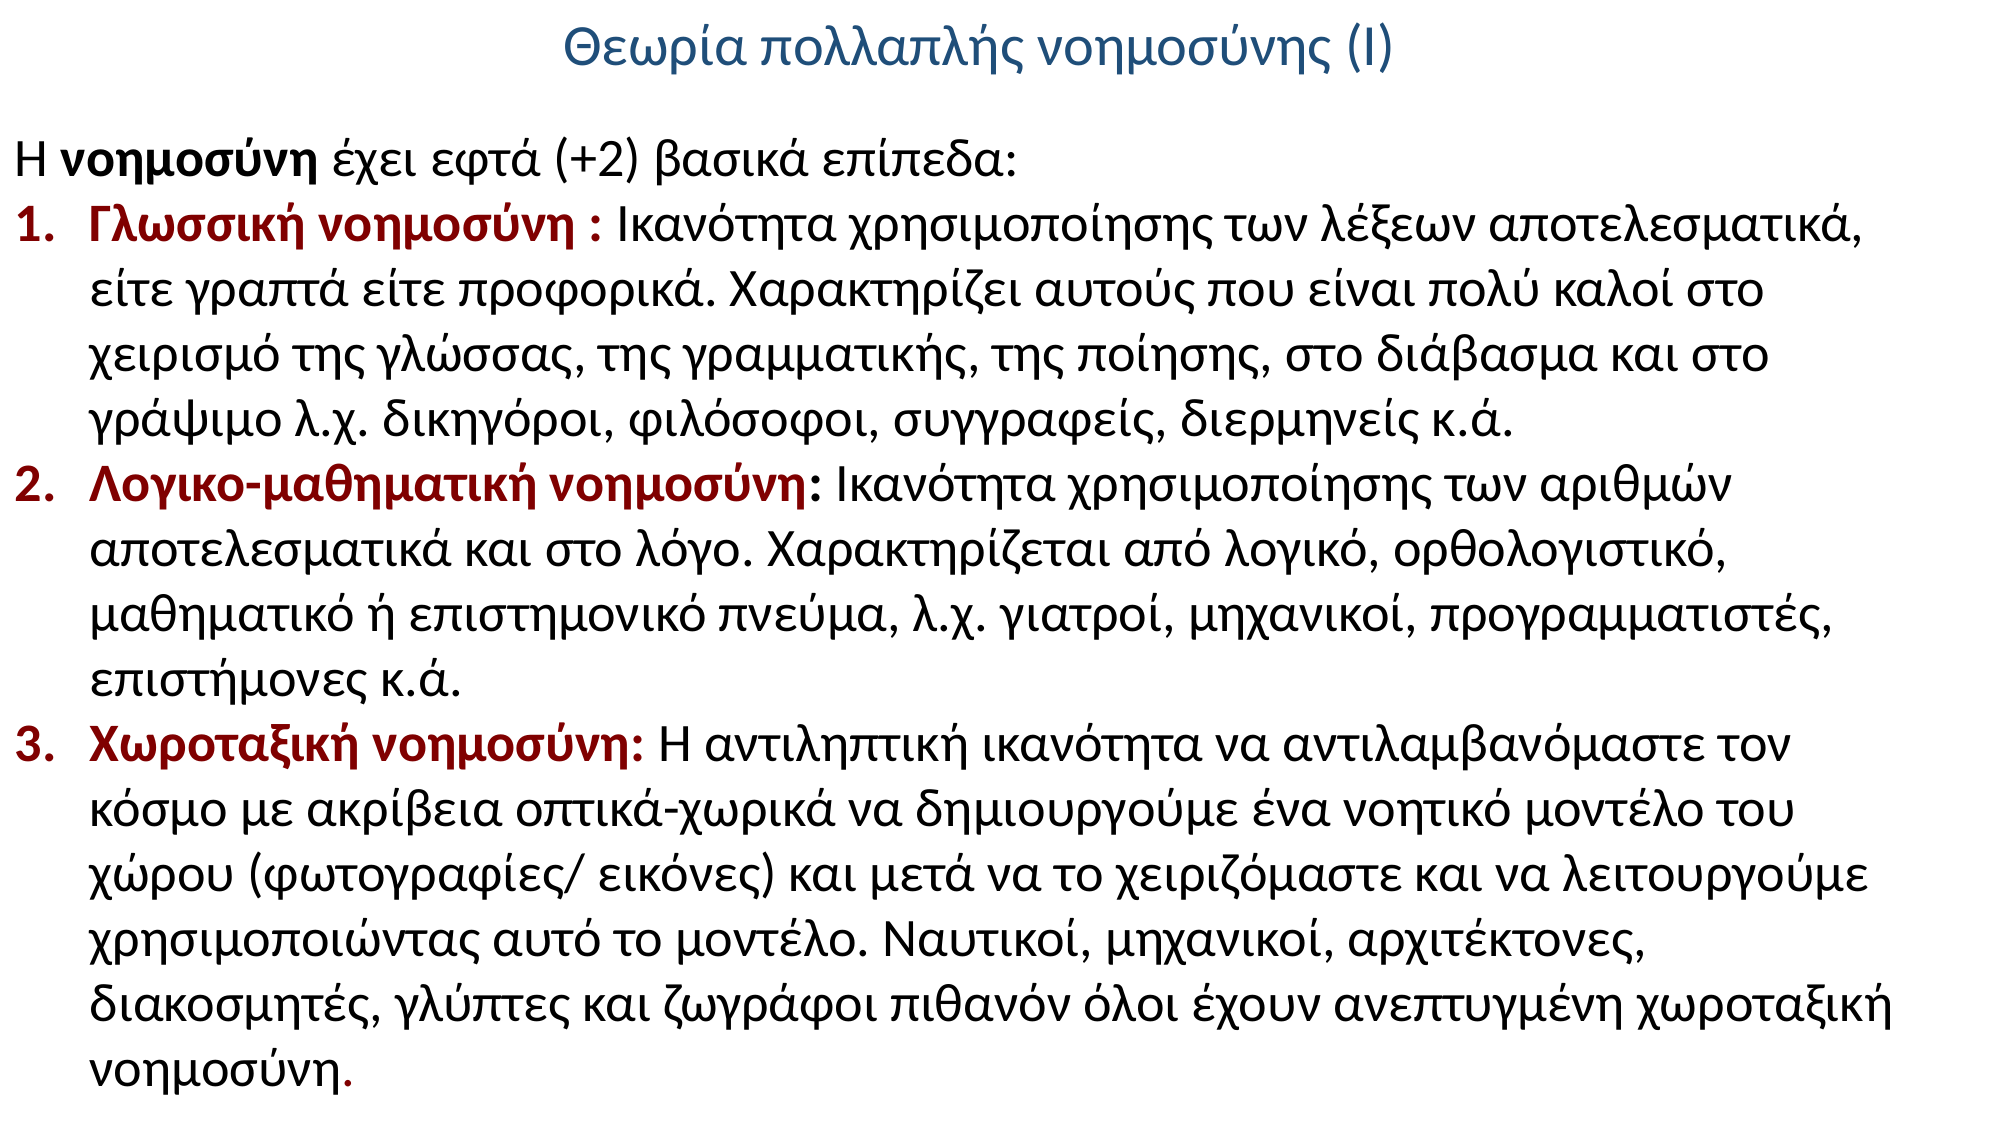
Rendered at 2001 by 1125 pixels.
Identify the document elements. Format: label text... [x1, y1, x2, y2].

text_box Θεωρία πολλαπλής νοημοσύνης (I) H νοημοσύνη έχει εφτά (+2) βασικά επίπεδα: Γλωσσική νοημοσύνη : Ικανότητα χρησιμοποίησης των λέξεων αποτελεσματικά, είτε γραπτά είτε προφορικά. Χαρακτηρίζει αυτούς που είναι πολύ καλοί στο χειρισμό της γλώσσας, της γραμματικής, της ποίησης, στο διάβασμα και στο γράψιμο λ.χ. δικηγόροι, φιλόσοφοι, συγγραφείς, διερμηνείς κ.ά. Λογικο-μαθηματική νοημοσύνη: Ικανότητα χρησιμοποίησης των αριθμών αποτελεσματικά και στο λόγο. Χαρακτηρίζεται από λογικό, ορθολογιστικό, μαθηματικό ή επιστημονικό πνεύμα, λ.χ. γιατροί, μηχανικοί, προγραμματιστές, επιστήμονες κ.ά. Χωροταξική νοημοσύνη: Η αντιληπτική ικανότητα να αντιλαμβανόμαστε τον κόσμο με ακρίβεια οπτικά-χωρικά να δημιουργούμε ένα νοητικό μοντέλο του χώρου (φωτογραφίες/ εικόνες) και μετά να το χειριζόμαστε και να λειτουργούμε χρησιμοποιώντας αυτό το μοντέλο. Ναυτικοί, μηχανικοί, αρχιτέκτονες, διακοσμητές, γλύπτες και ζωγράφοι πιθανόν όλοι έχουν ανεπτυγμένη χωροταξική νοημοσύνη. [0, 0, 1959, 1125]
text_box [394, 908, 425, 969]
